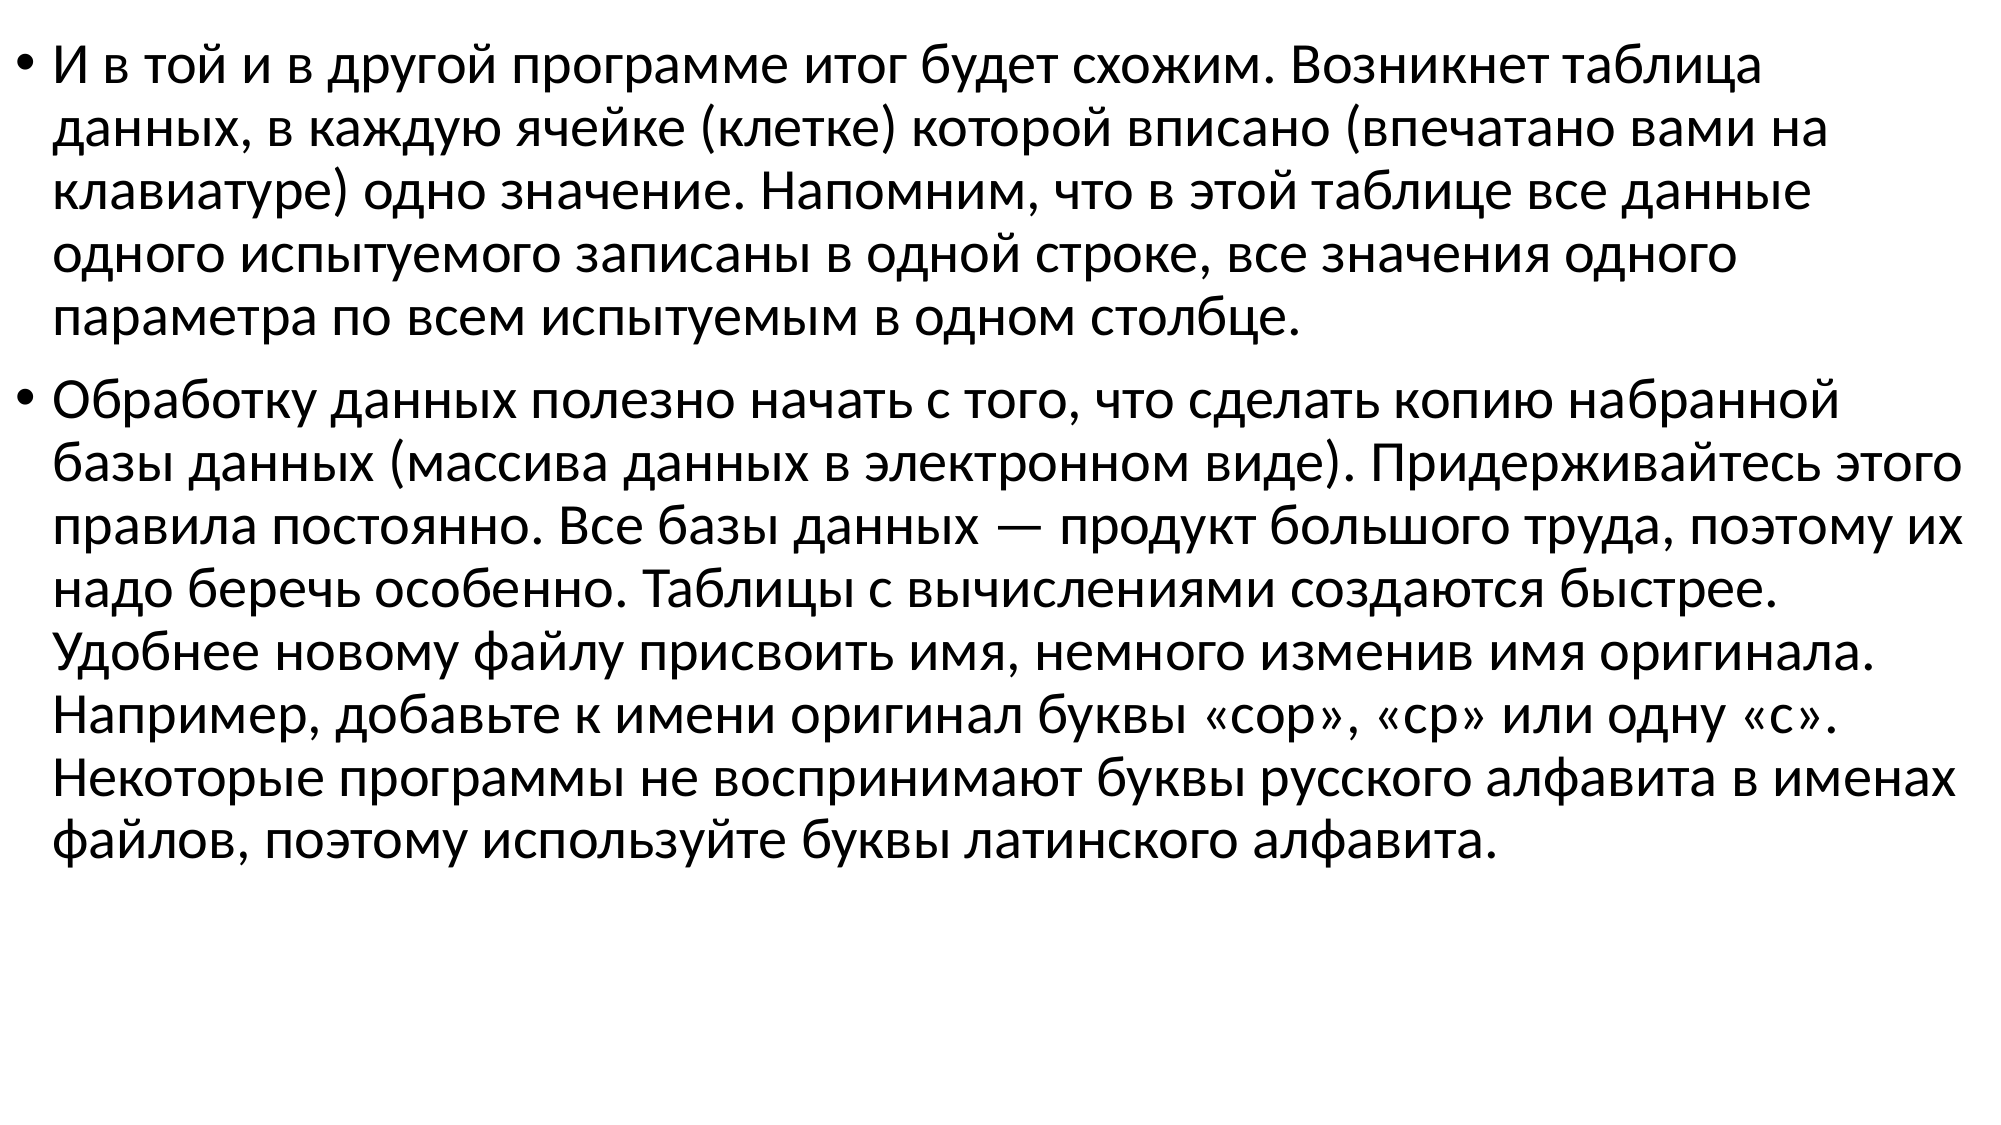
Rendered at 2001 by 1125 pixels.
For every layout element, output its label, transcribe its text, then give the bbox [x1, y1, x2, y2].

list И в той и в другой программе итог будет схожим. Возникнет таблица данных, в каждую ячейке (клетке) которой вписано (впечатано вами на клавиатуре) одно значение. Напомним, что в этой таблице все данные одного испытуемого записаны в одной строке, все значения одного параметра по всем испытуемым в одном столбце. Обработку данных полезно начать с того, что сделать копию набранной базы данных (массива данных в электронном виде). Придерживайтесь этого правила постоянно. Все базы данных — продукт большого труда, поэтому их надо беречь особенно. Таблицы с вычислениями создаются быстрее. Удобнее новому файлу присвоить имя, немного изменив имя оригинала. Например, добавьте к имени оригинал буквы «cop», «cp» или одну «c». Некоторые программы не воспринимают буквы русского алфавита в именах файлов, поэтому используйте буквы латинского алфавита. [0, 26, 1984, 1125]
